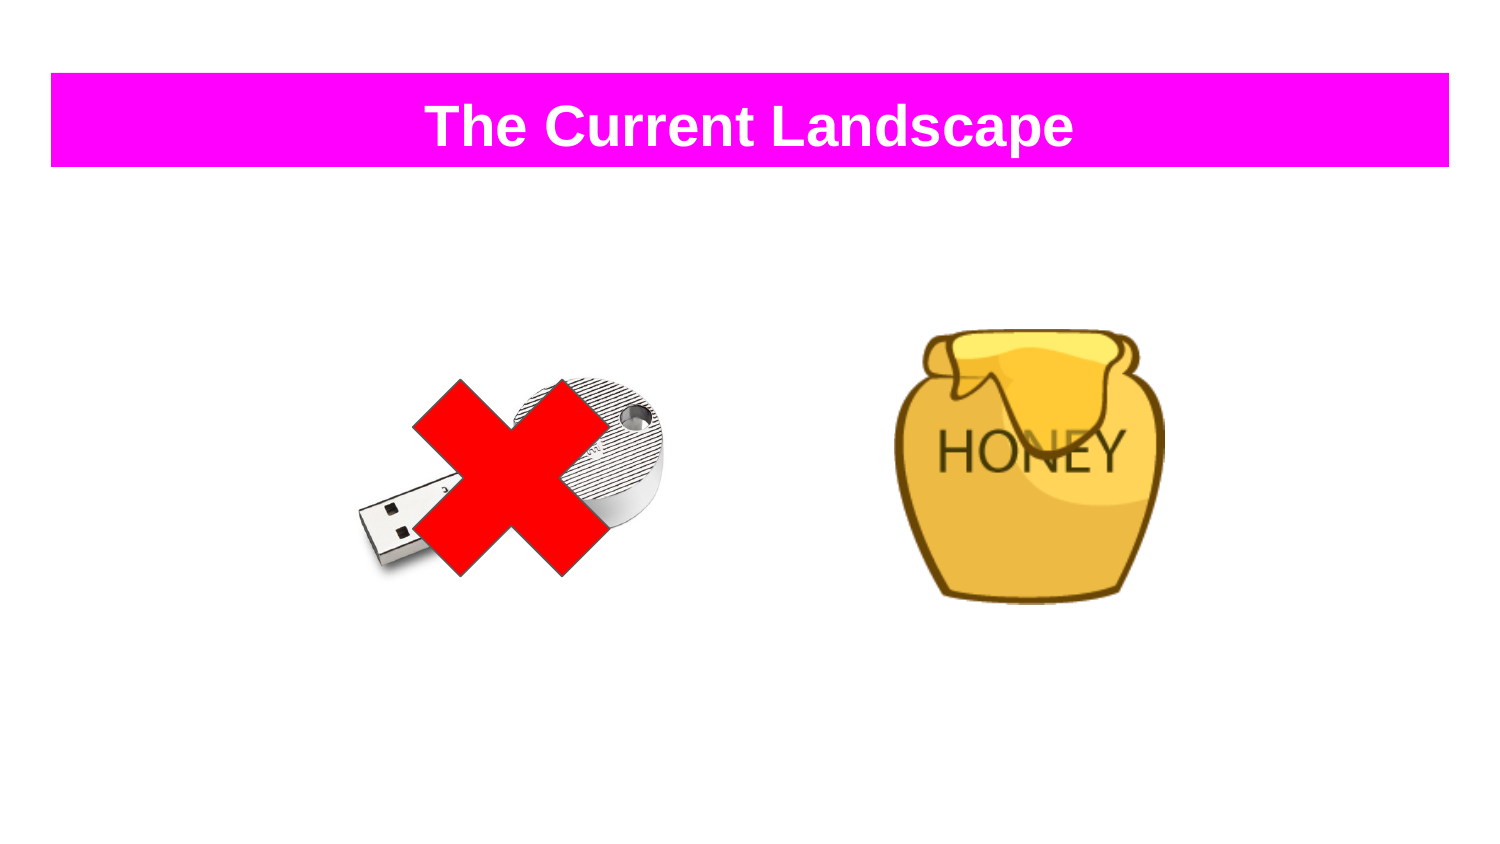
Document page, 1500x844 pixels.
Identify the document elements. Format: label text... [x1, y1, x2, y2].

picture [894, 329, 1165, 606]
title The Current Landscape [51, 72, 1449, 167]
picture [263, 291, 760, 664]
